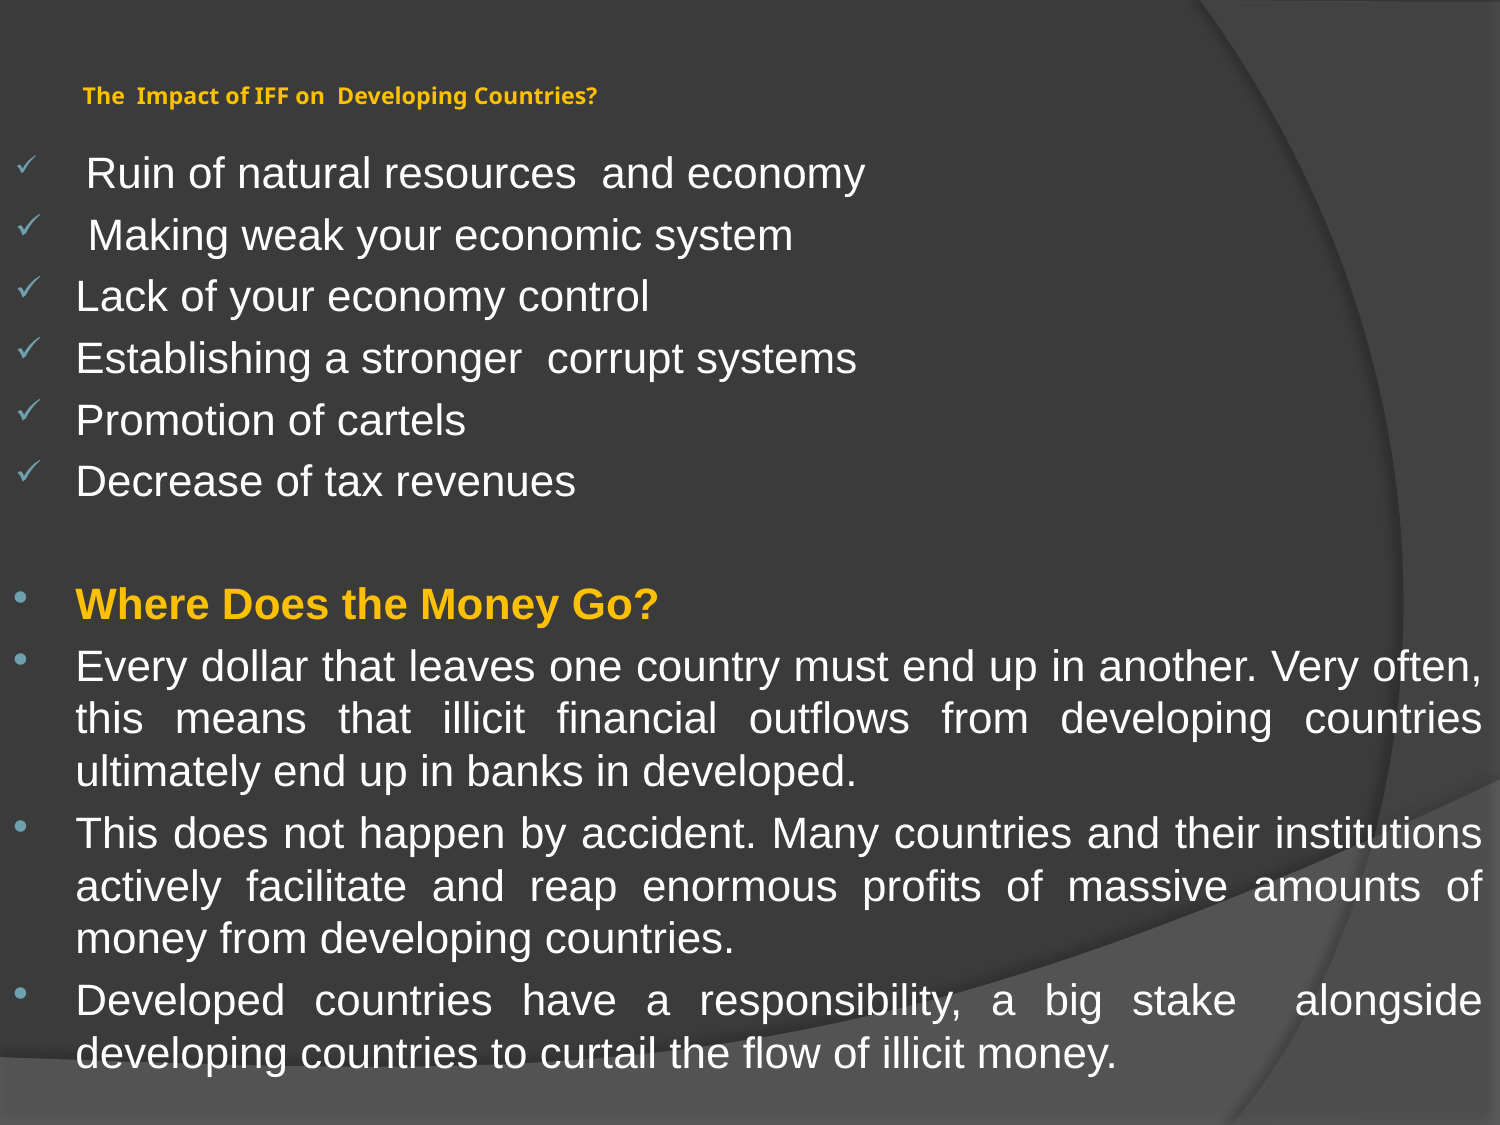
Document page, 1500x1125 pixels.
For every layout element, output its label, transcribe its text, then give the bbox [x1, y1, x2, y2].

title The Impact of IFF on Developing Countries? [75, 45, 1425, 137]
list Ruin of natural resources and economy Making weak your economic system Lack of your economy control Establishing a stronger corrupt systems Promotion of cartels Decrease of tax revenues Where Does the Money Go? Every dollar that leaves one country must end up in another. Very often, this means that illicit financial outflows from developing countries ultimately end up in banks in developed. This does not happen by accident. Many countries and their institutions actively facilitate and reap enormous profits of massive amounts of money from developing countries. Developed countries have a responsibility, a big stake alongside developing countries to curtail the flow of illicit money. [0, 137, 1500, 1125]
